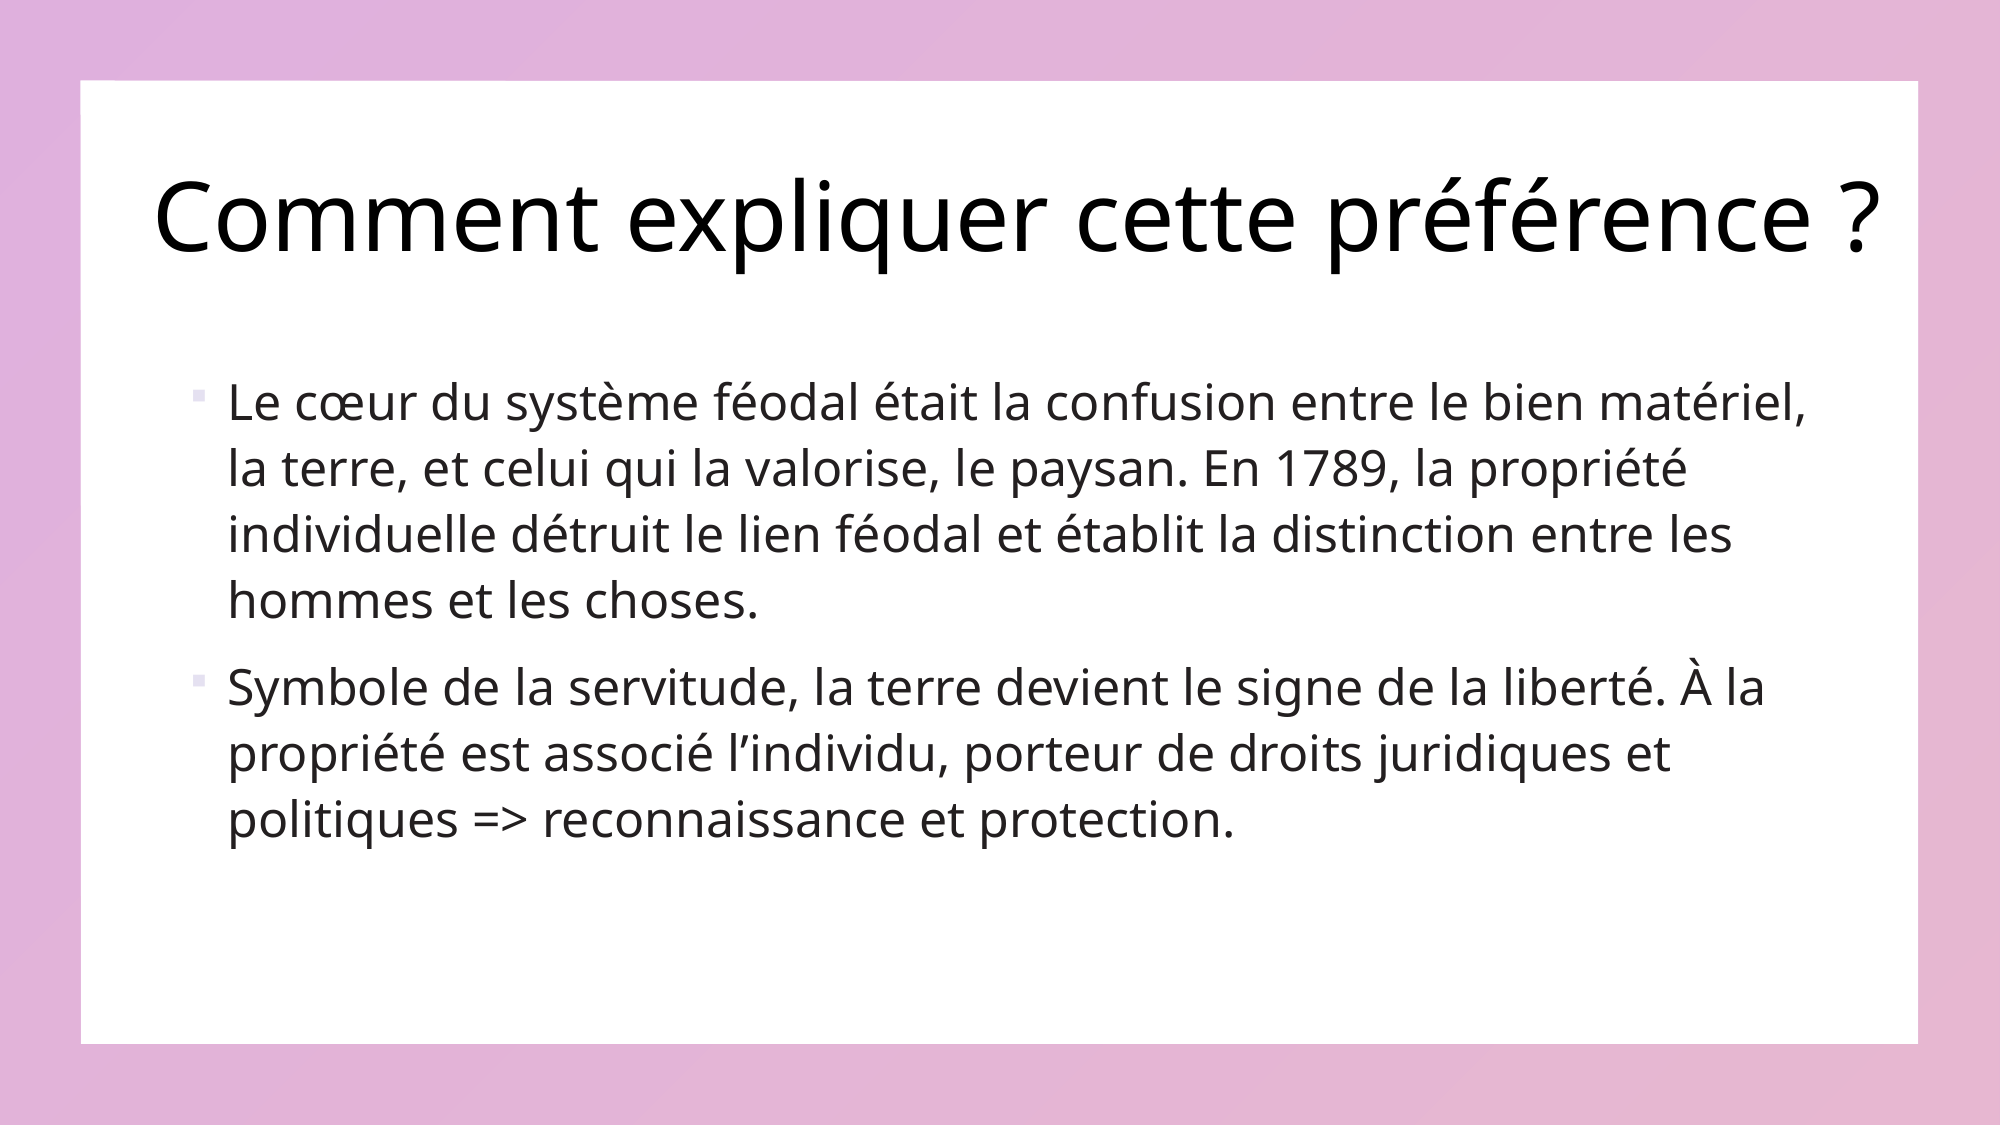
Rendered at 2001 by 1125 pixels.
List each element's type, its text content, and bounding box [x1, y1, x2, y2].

title Comment expliquer cette préférence ? [137, 111, 1914, 330]
list Le cœur du système féodal était la confusion entre le bien matériel, la terre, et celui qui la valorise, le paysan. En 1789, la propriété individuelle détruit le lien féodal et établit la distinction entre les hommes et les choses. Symbole de la servitude, la terre devient le signe de la liberté. À la propriété est associé l’individu, porteur de droits juridiques et politiques => reconnaissance et protection. [137, 357, 1863, 1014]
